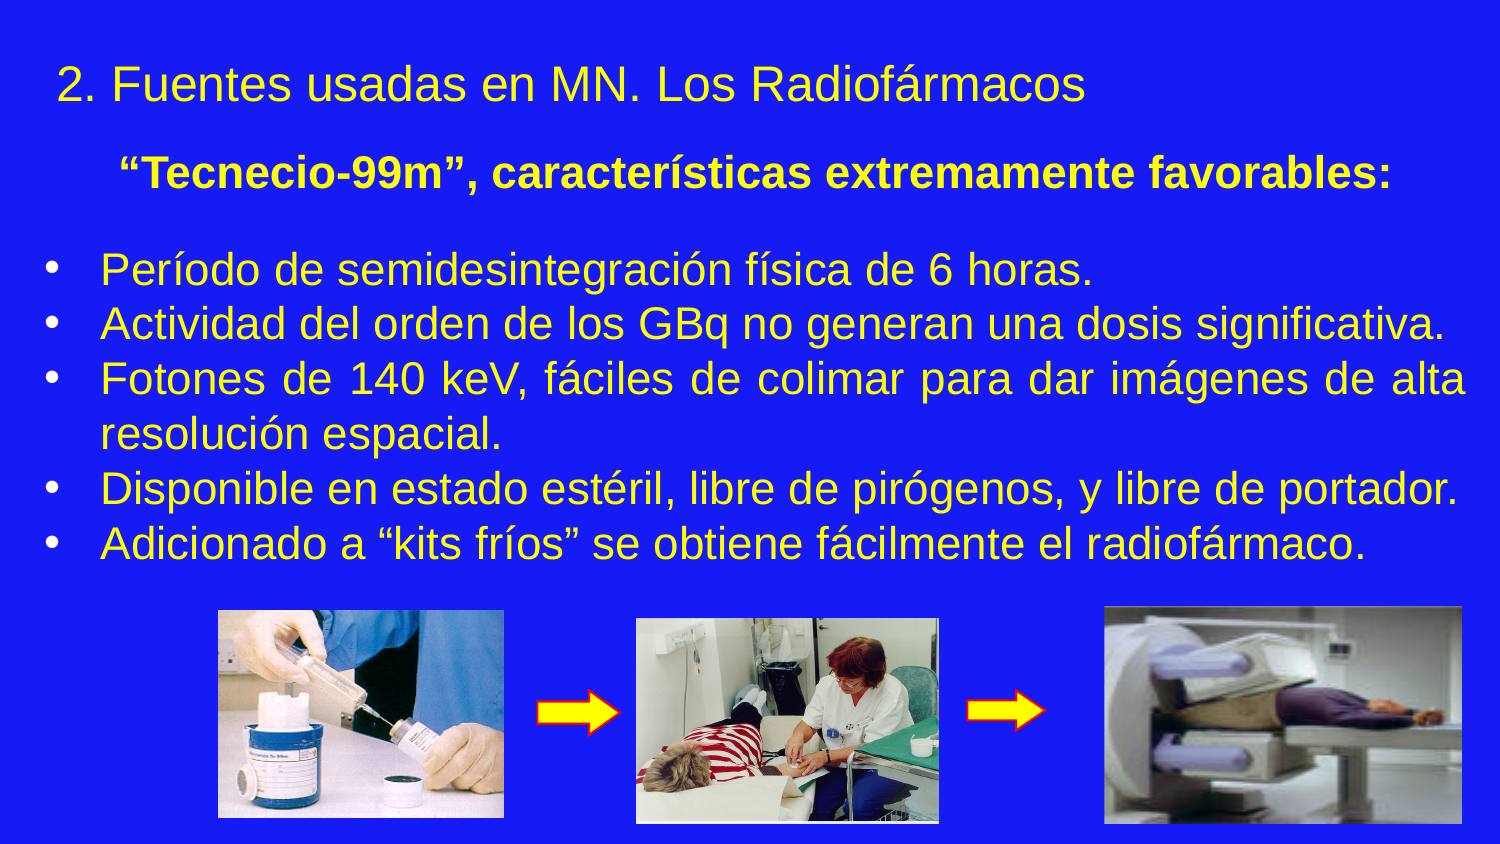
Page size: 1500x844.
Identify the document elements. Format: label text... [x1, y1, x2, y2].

list “Tecnecio-99m”, características extremamente favorables: Período de semidesintegración física de 6 horas. Actividad del orden de los GBq no generan una dosis significativa. Fotones de 140 keV, fáciles de colimar para dar imágenes de alta resolución espacial. Disponible en estado estéril, libre de pirógenos, y libre de portador. Adicionado a “kits fríos” se obtiene fácilmente el radiofármaco. [29, 150, 1483, 623]
text_box [967, 690, 1046, 731]
picture [1104, 606, 1463, 824]
text_box [537, 690, 621, 735]
picture [636, 618, 940, 824]
picture [218, 610, 505, 818]
title 2. Fuentes usadas en MN. Los Radiofármacos [41, 43, 1471, 119]
